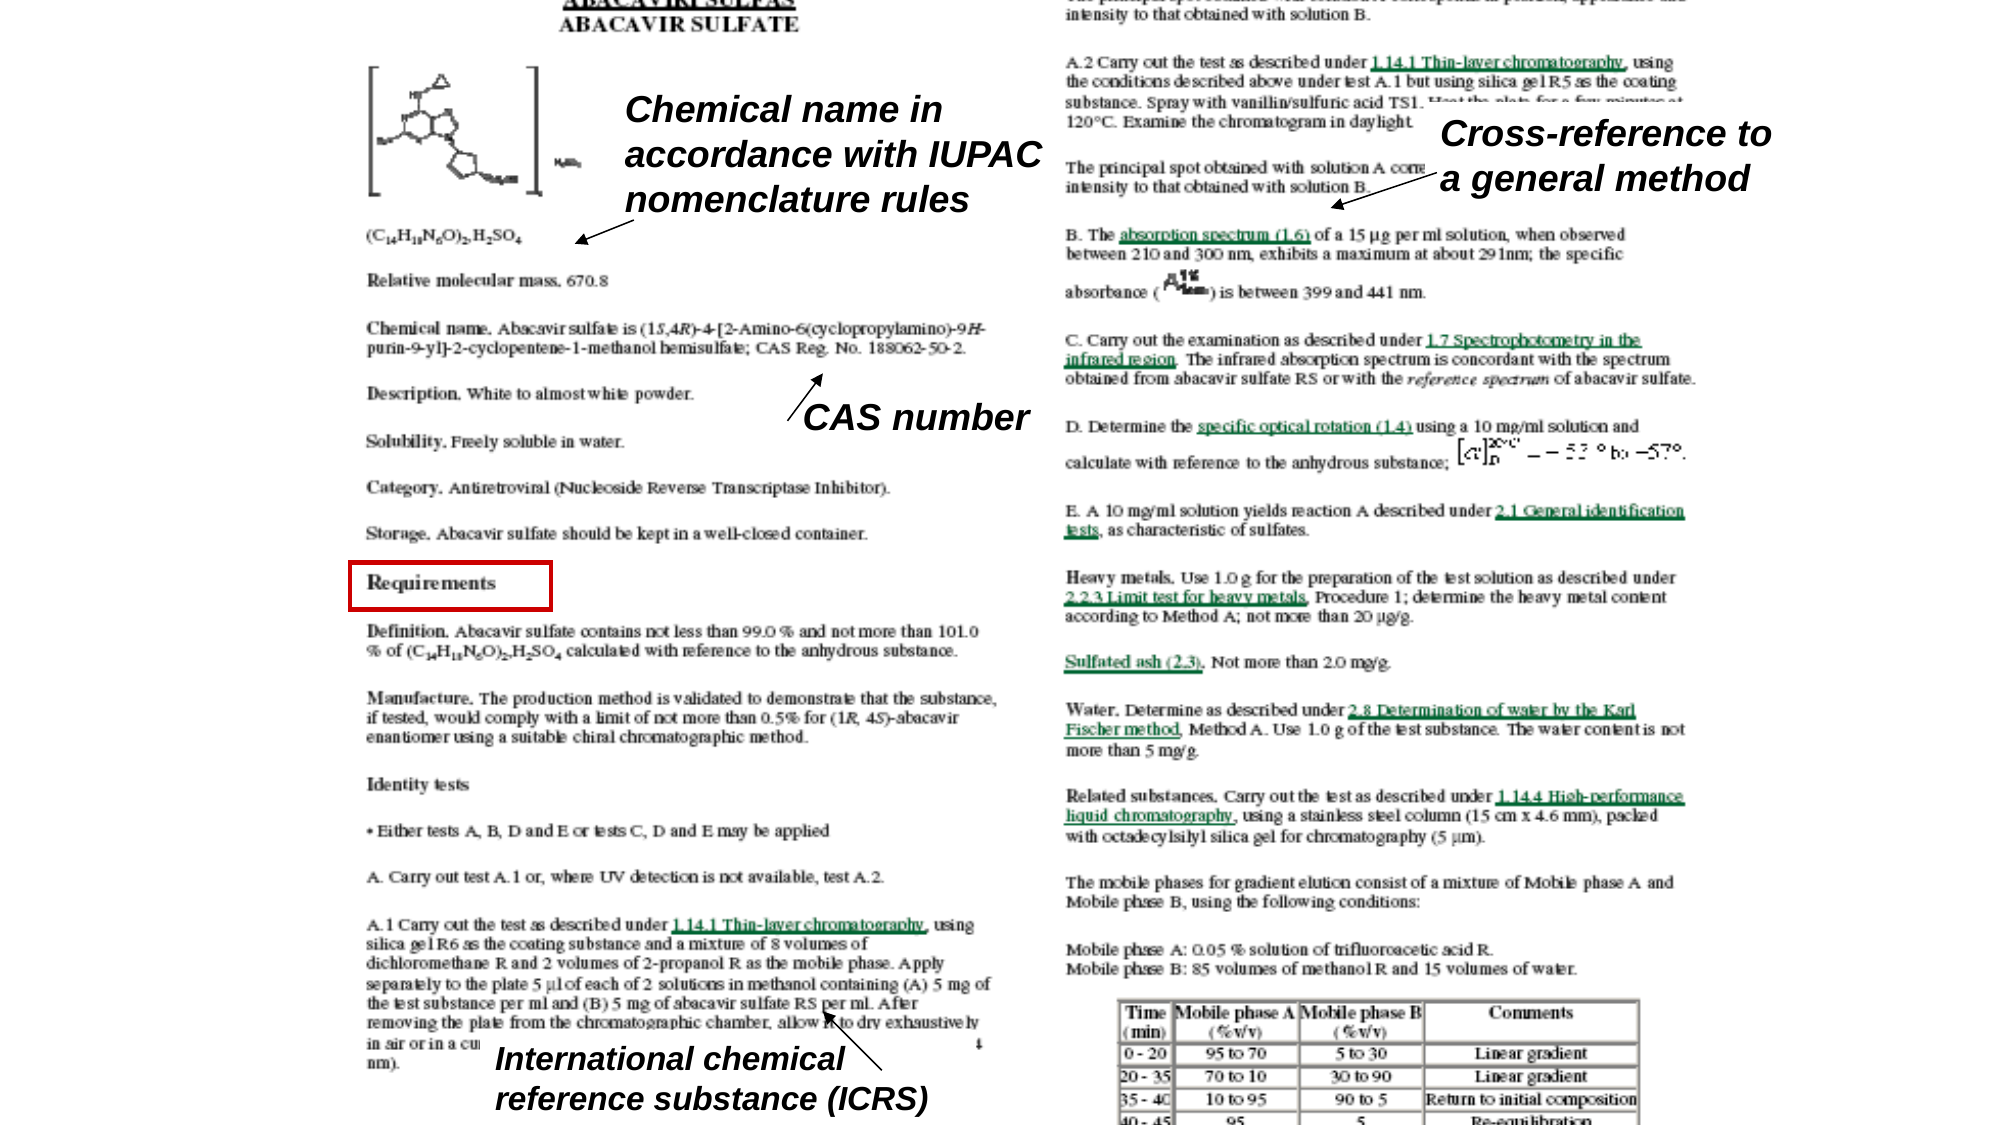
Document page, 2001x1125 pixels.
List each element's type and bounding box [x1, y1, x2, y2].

list [220, 0, 1839, 1125]
